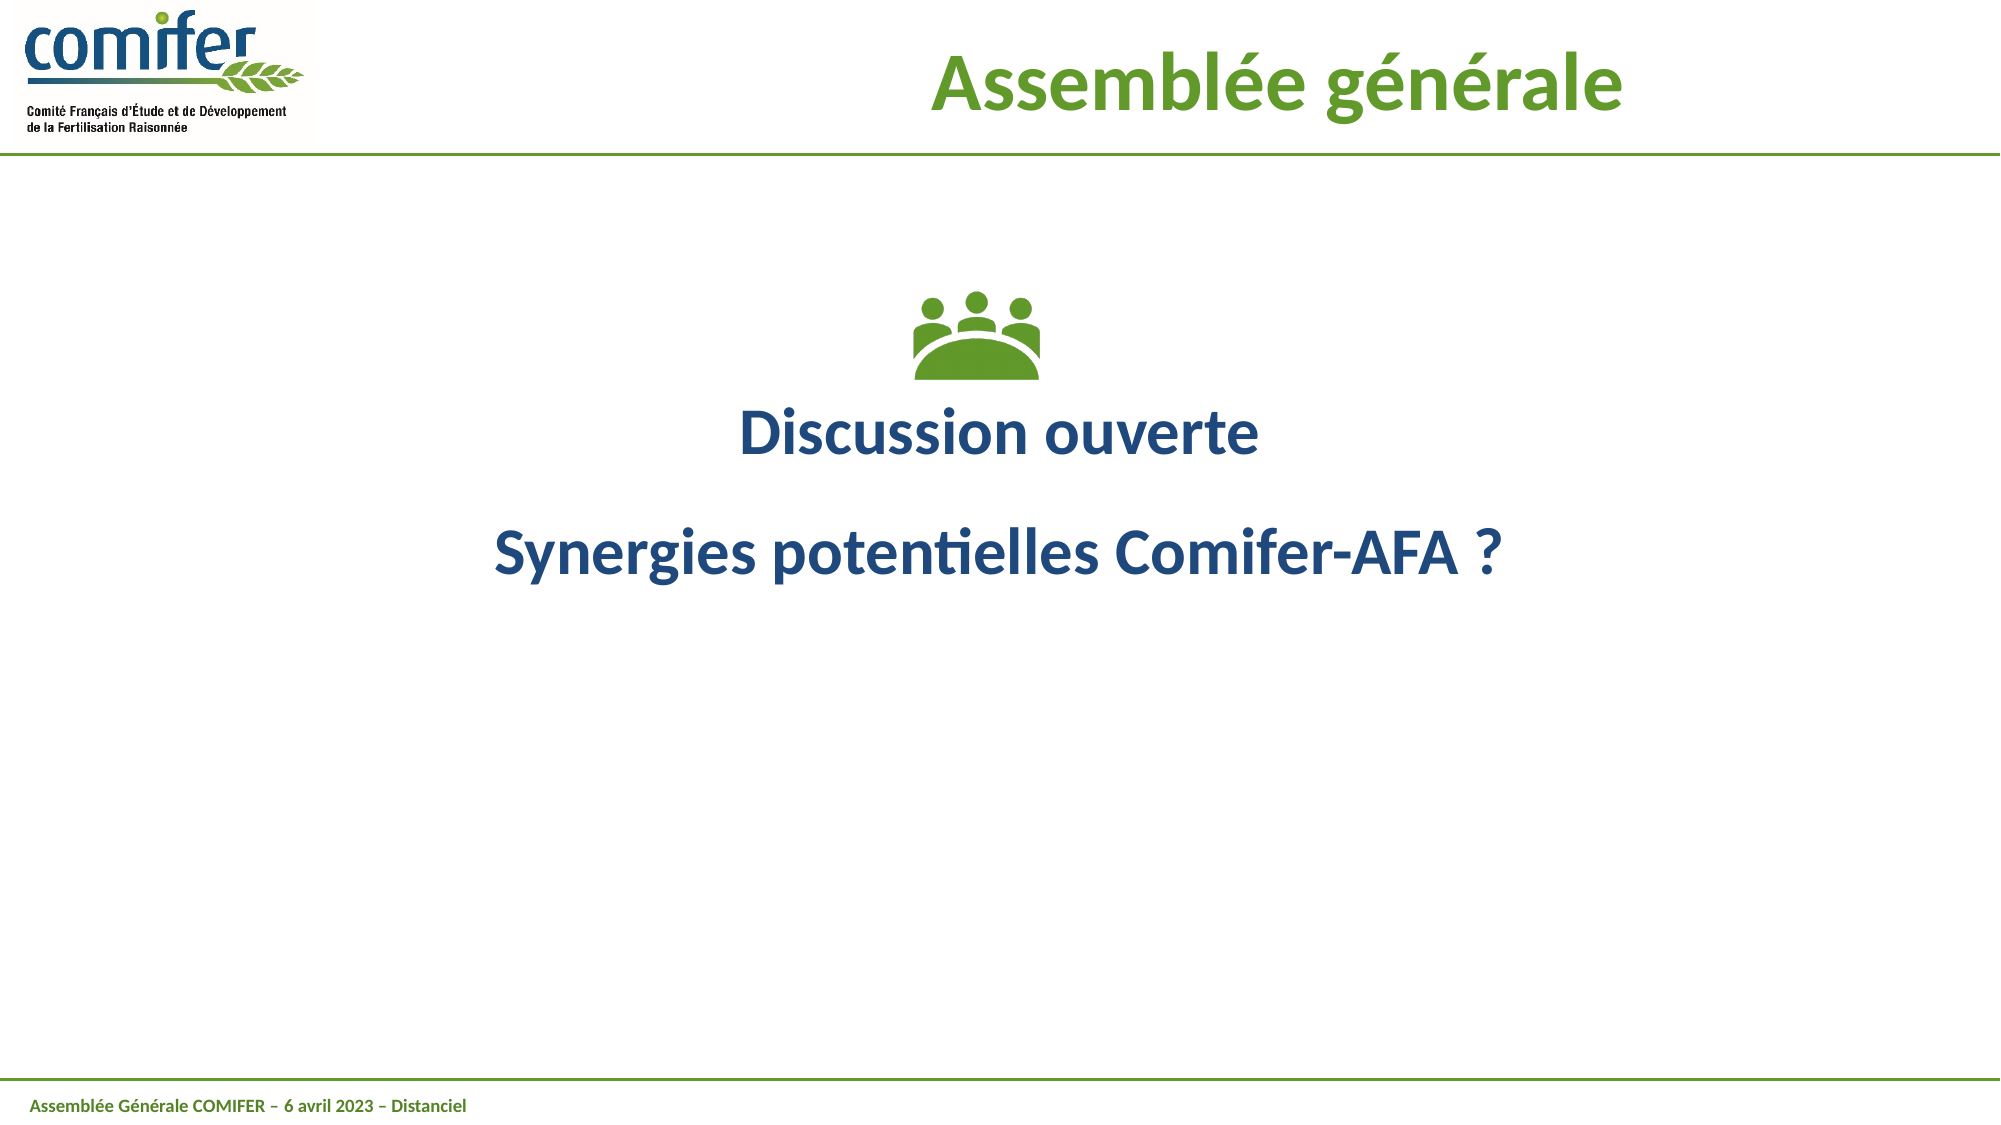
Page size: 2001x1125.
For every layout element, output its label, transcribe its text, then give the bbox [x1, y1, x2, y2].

picture [14, 0, 314, 145]
text_box Discussion ouverte Synergies potentielles Comifer-AFA ? [268, 260, 1732, 745]
text_box Assemblée générale [809, 19, 1747, 135]
picture [900, 259, 1052, 411]
